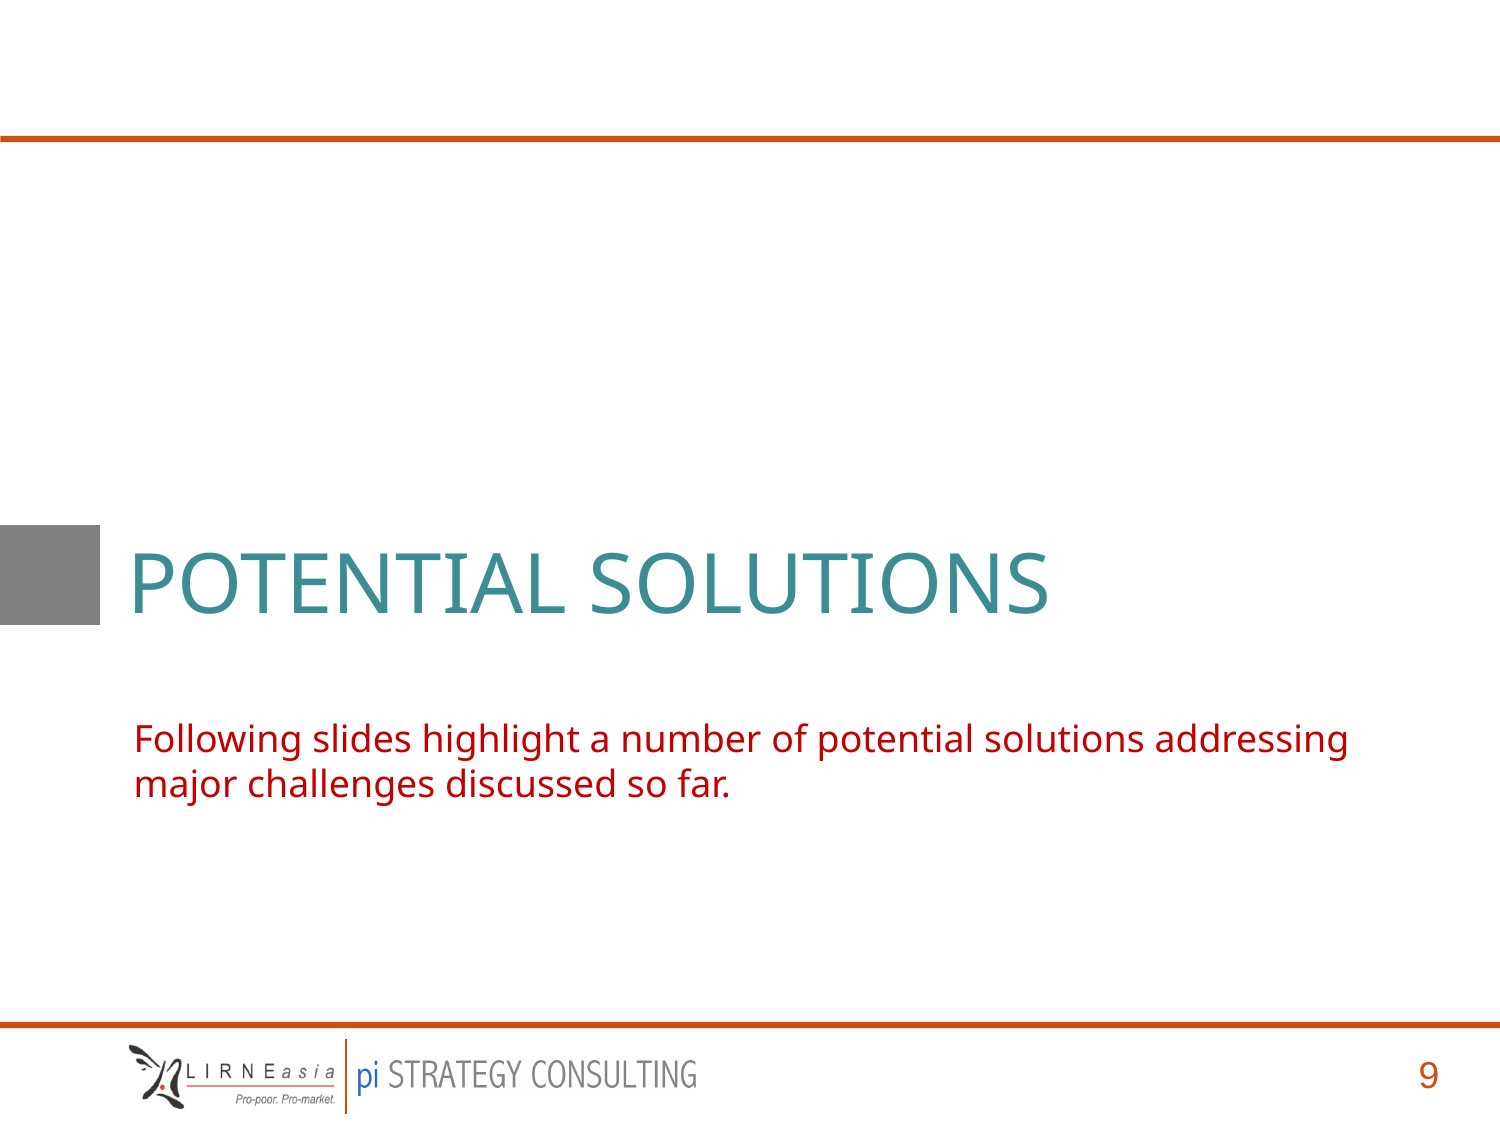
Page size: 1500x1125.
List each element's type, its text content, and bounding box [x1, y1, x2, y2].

list Following slides highlight a number of potential solutions addressing major challenges discussed so far. [118, 566, 1394, 813]
title Potential Solutions [112, 522, 1388, 663]
picture [358, 1060, 696, 1096]
picture [125, 1029, 338, 1124]
